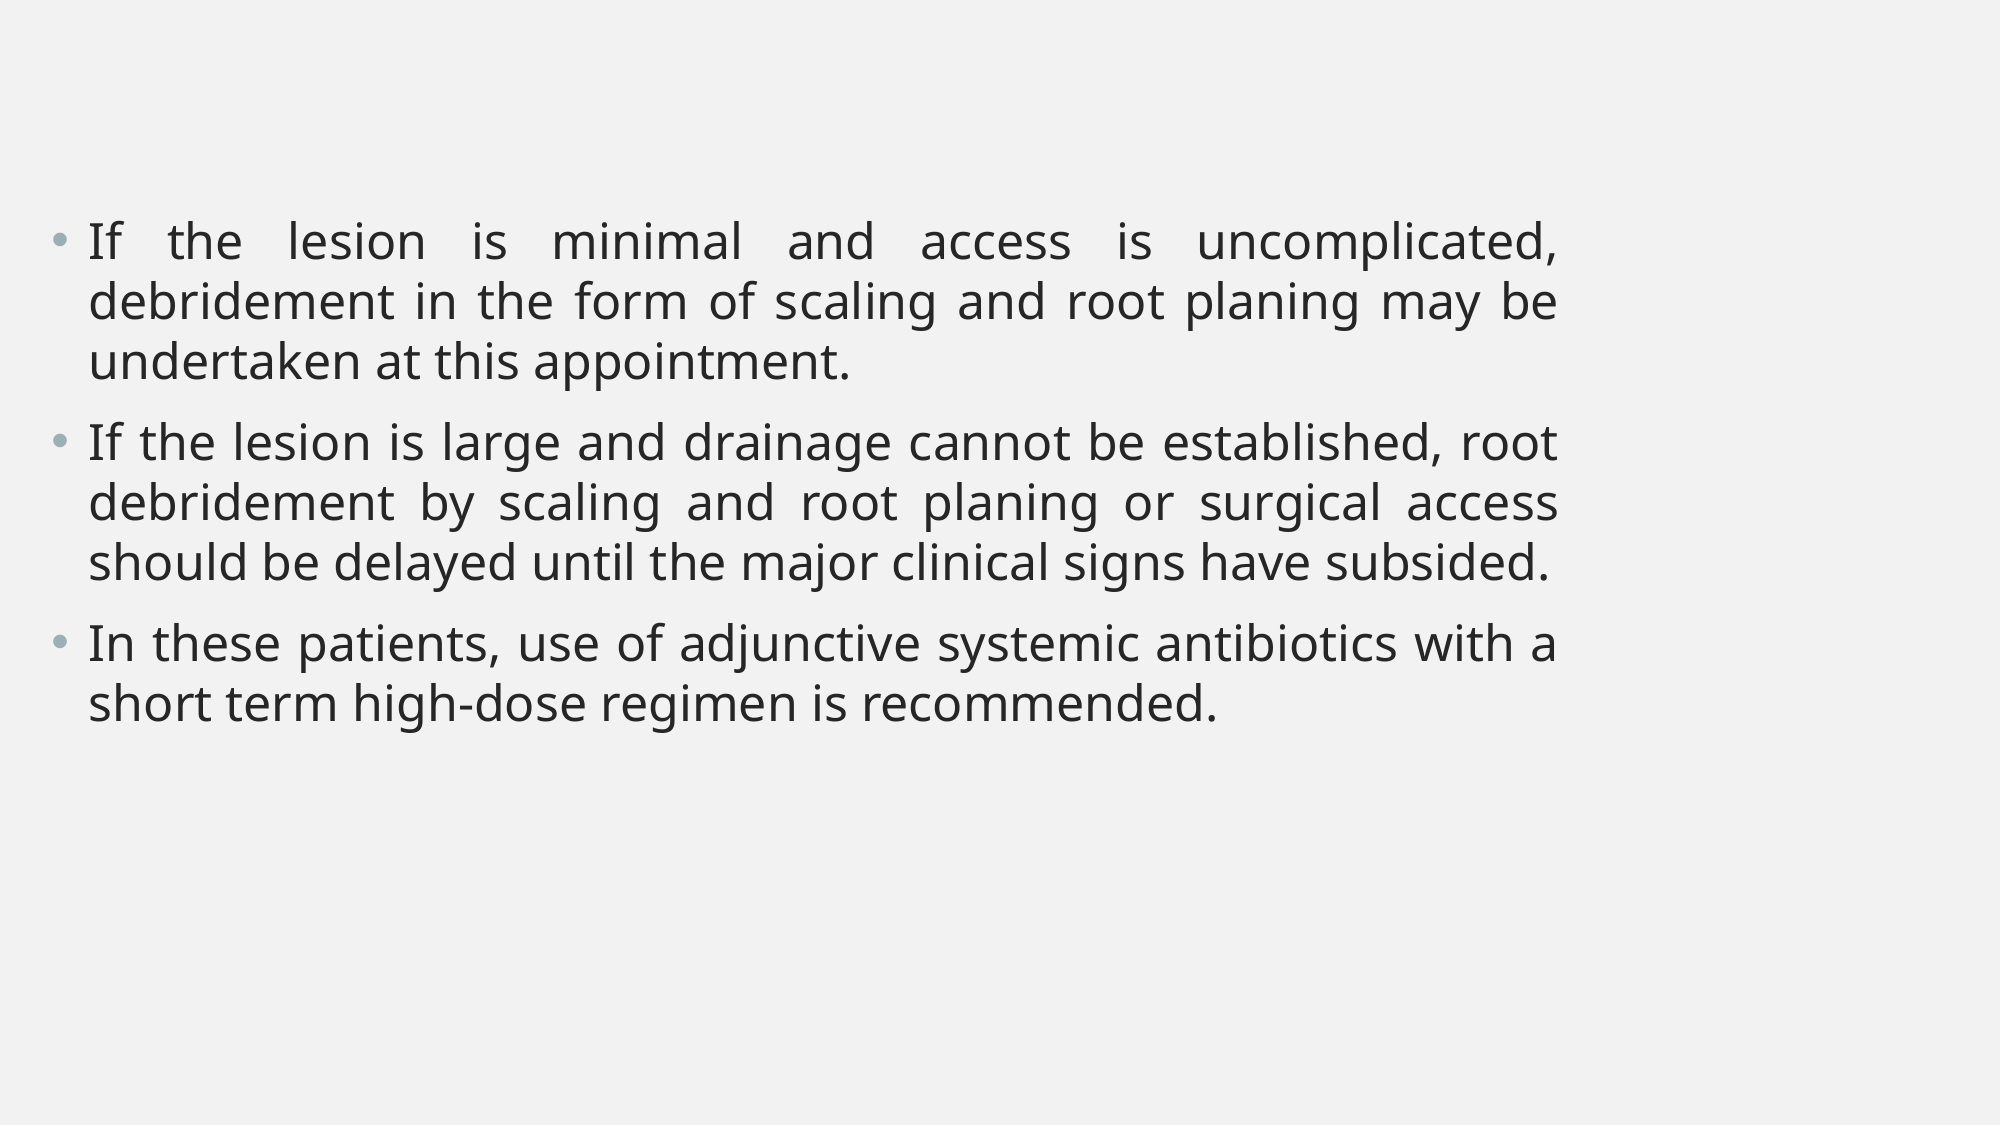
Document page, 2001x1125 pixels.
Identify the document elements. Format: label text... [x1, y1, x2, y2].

list If the lesion is minimal and access is uncomplicated, debridement in the form of scaling and root planing may be undertaken at this appointment. If the lesion is large and drainage cannot be established, root debridement by scaling and root planing or surgical access should be delayed until the major clinical signs have subsided. In these patients, use of adjunctive systemic antibiotics with a short term high-dose regimen is recommended. [36, 202, 1575, 960]
